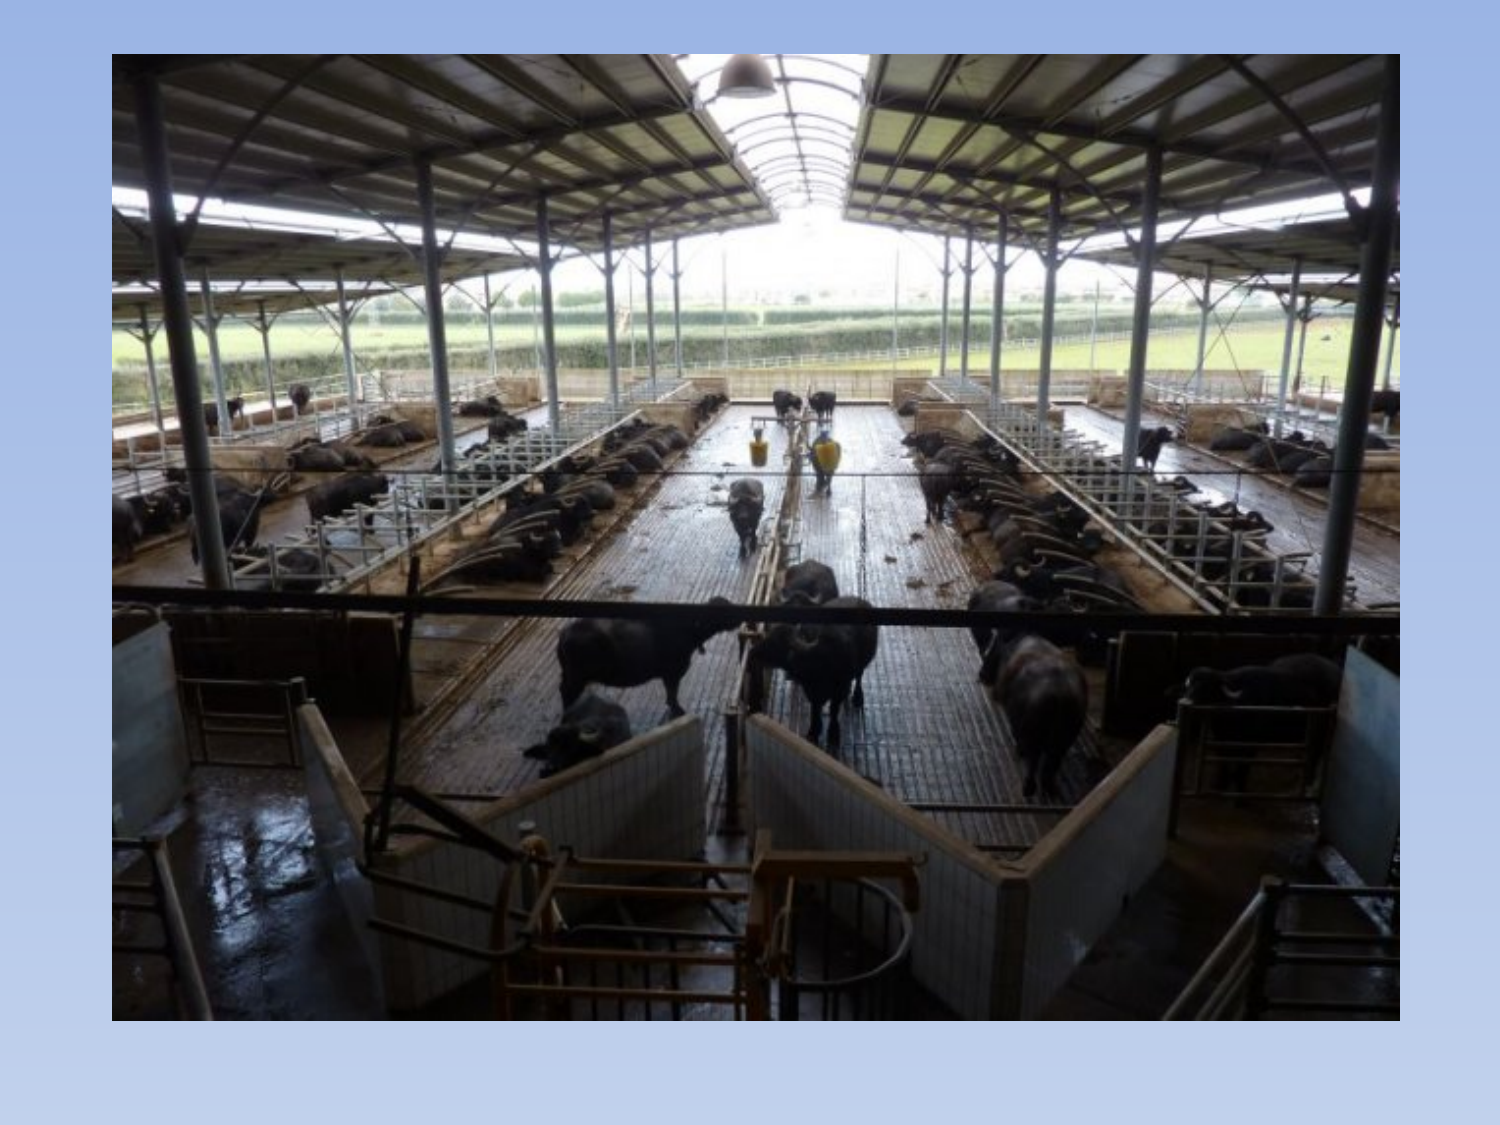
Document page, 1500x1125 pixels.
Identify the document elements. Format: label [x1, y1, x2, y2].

picture [111, 54, 1400, 1021]
